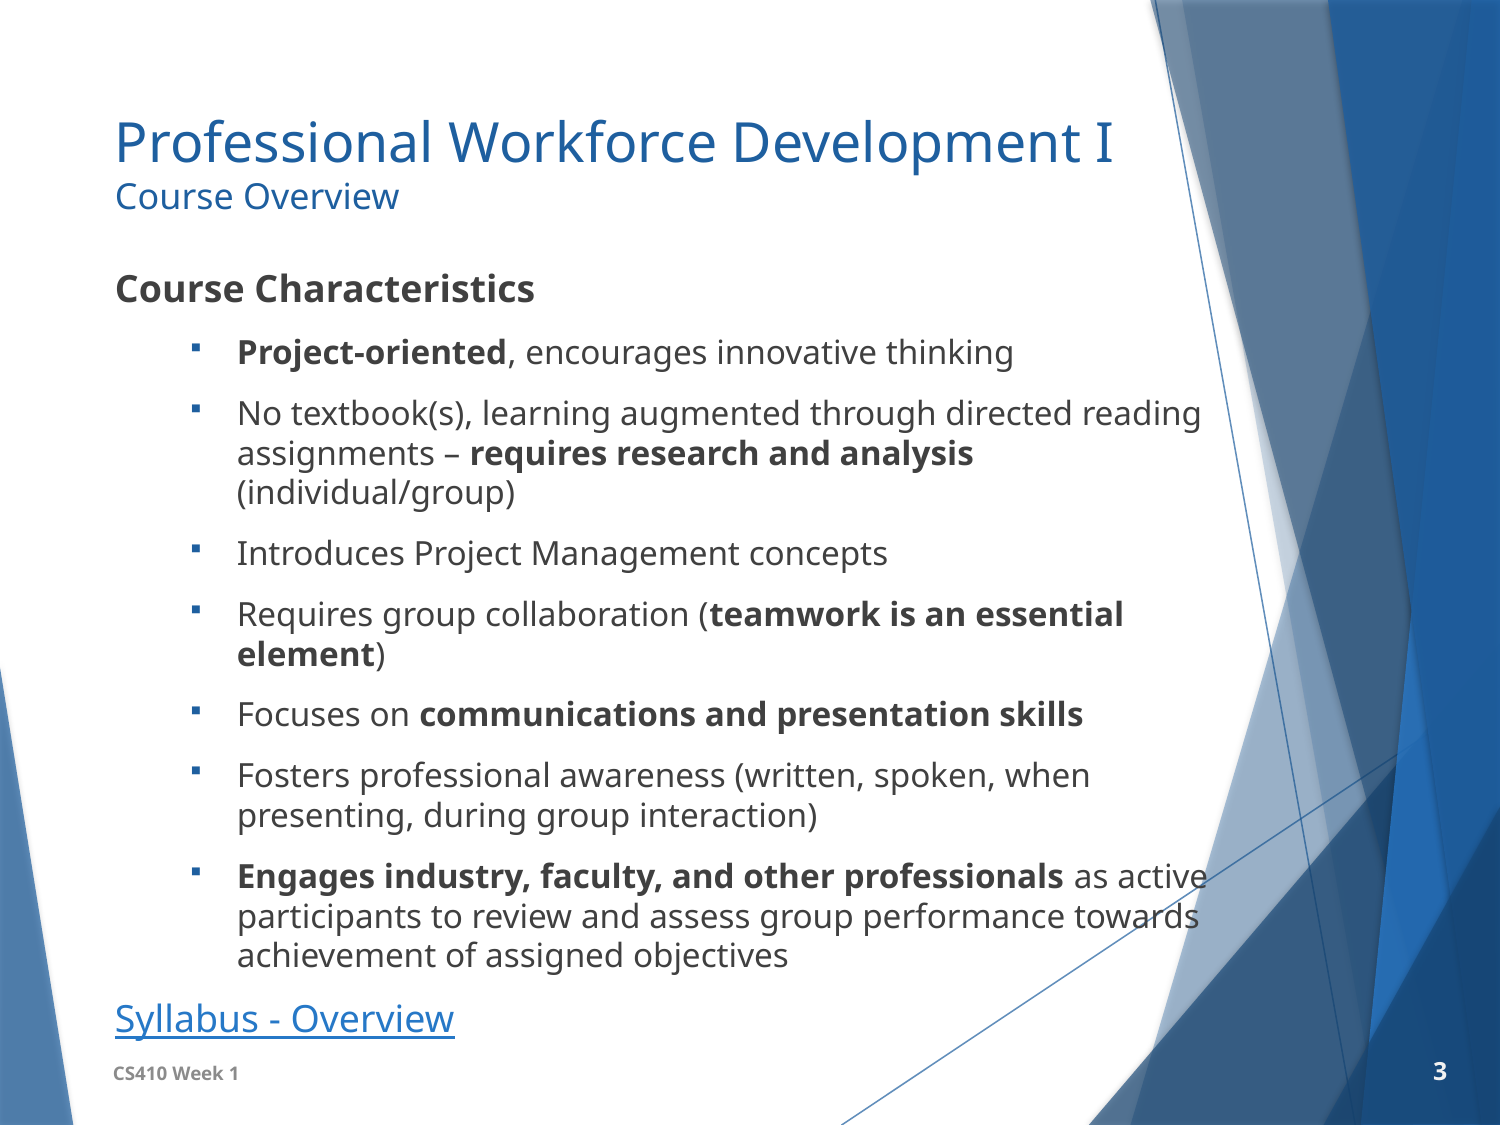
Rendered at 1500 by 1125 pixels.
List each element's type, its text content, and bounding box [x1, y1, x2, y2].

list Course Characteristics Project-oriented, encourages innovative thinking No textbook(s), learning augmented through directed reading assignments – requires research and analysis (individual/group) Introduces Project Management concepts Requires group collaboration (teamwork is an essential element) Focuses on communications and presentation skills Fosters professional awareness (written, spoken, when presenting, during group interaction) Engages industry, faculty, and other professionals as active participants to review and assess group performance towards achievement of assigned objectives Syllabus - Overview [99, 257, 1224, 1125]
slide_number CS410 Week 1 [97, 1042, 476, 1103]
title Professional Workforce Development I Course Overview [99, 99, 1142, 243]
slide_number 3 [1378, 1042, 1463, 1103]
